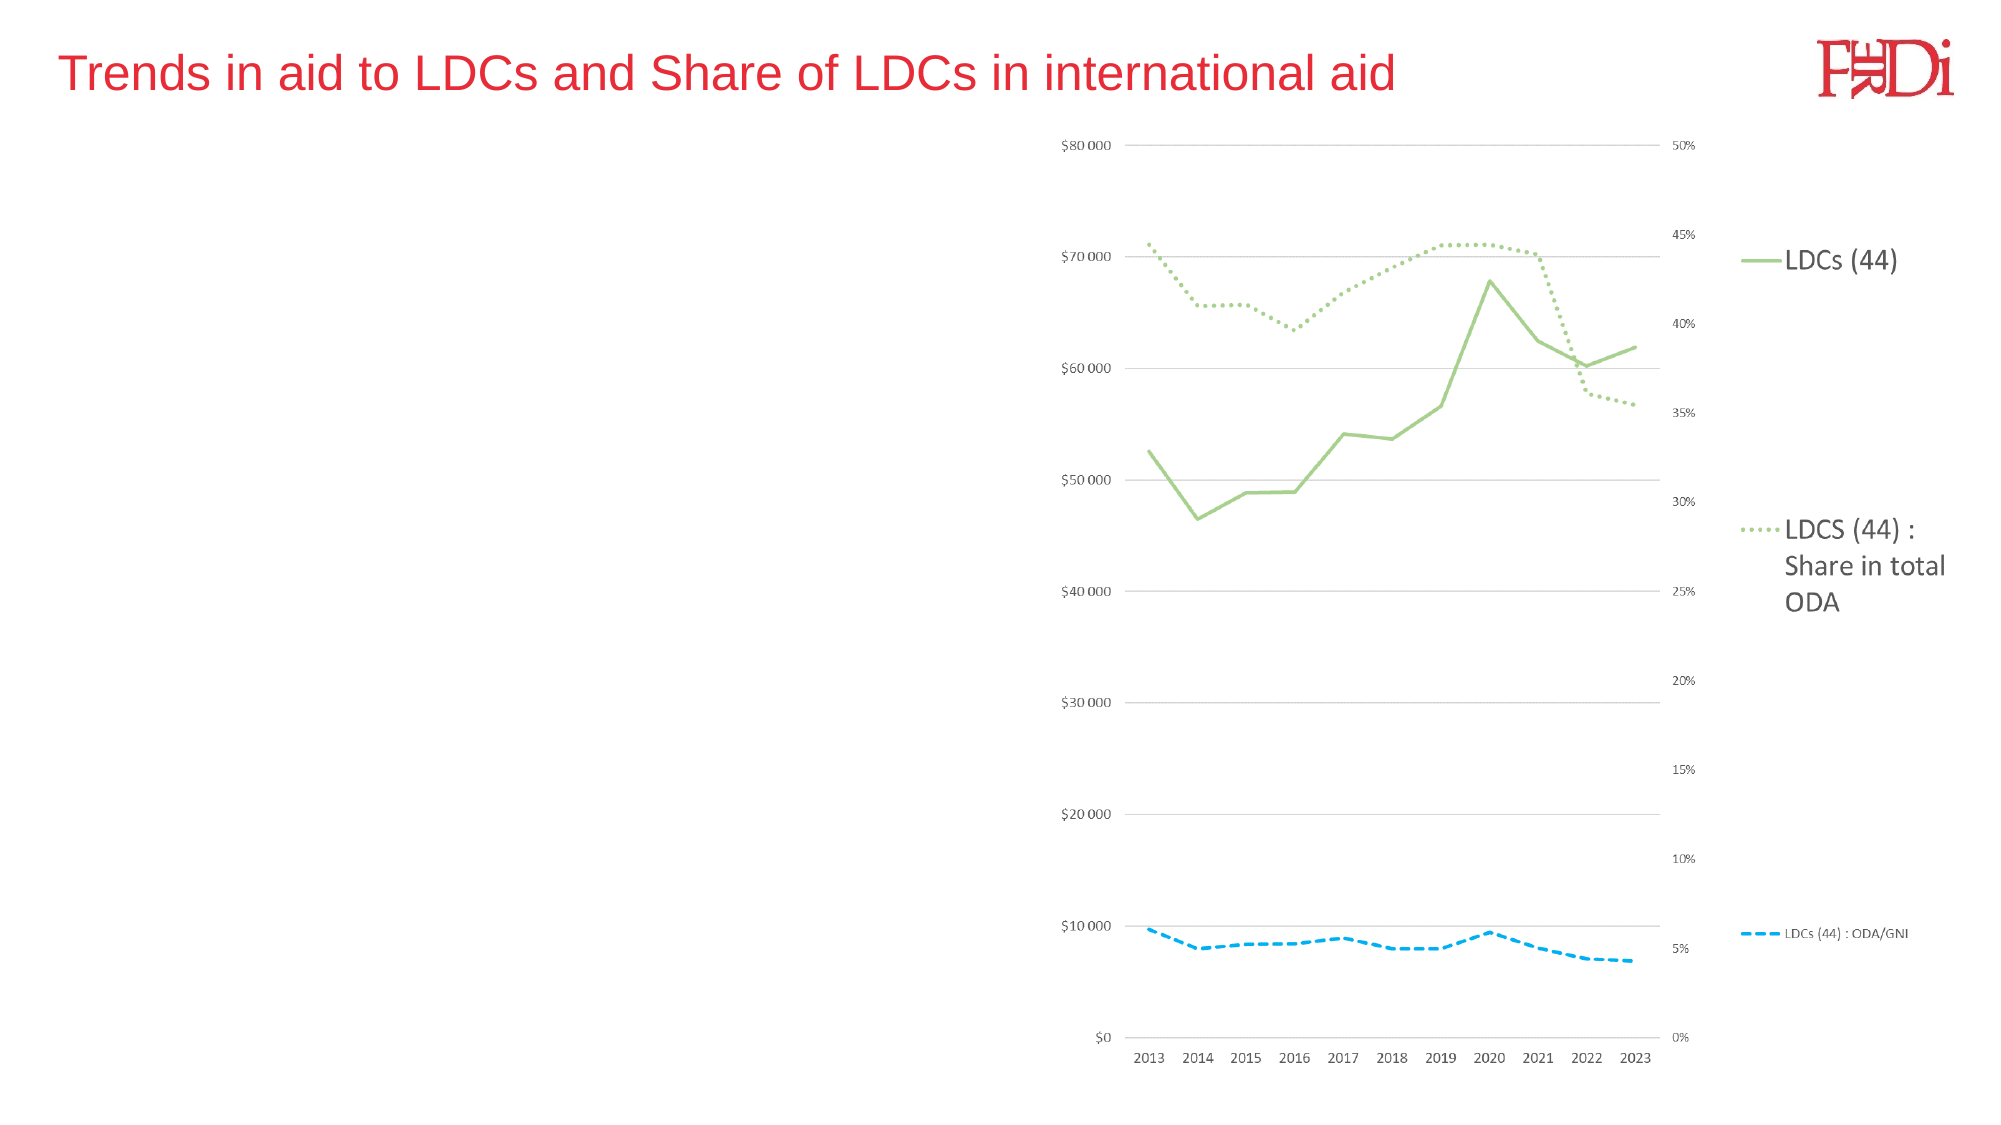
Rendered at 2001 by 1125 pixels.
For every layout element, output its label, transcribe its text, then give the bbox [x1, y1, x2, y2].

picture [1055, 33, 1962, 1074]
list Trends in aid to LDCs and Share of LDCs in international aid [42, 39, 1954, 129]
